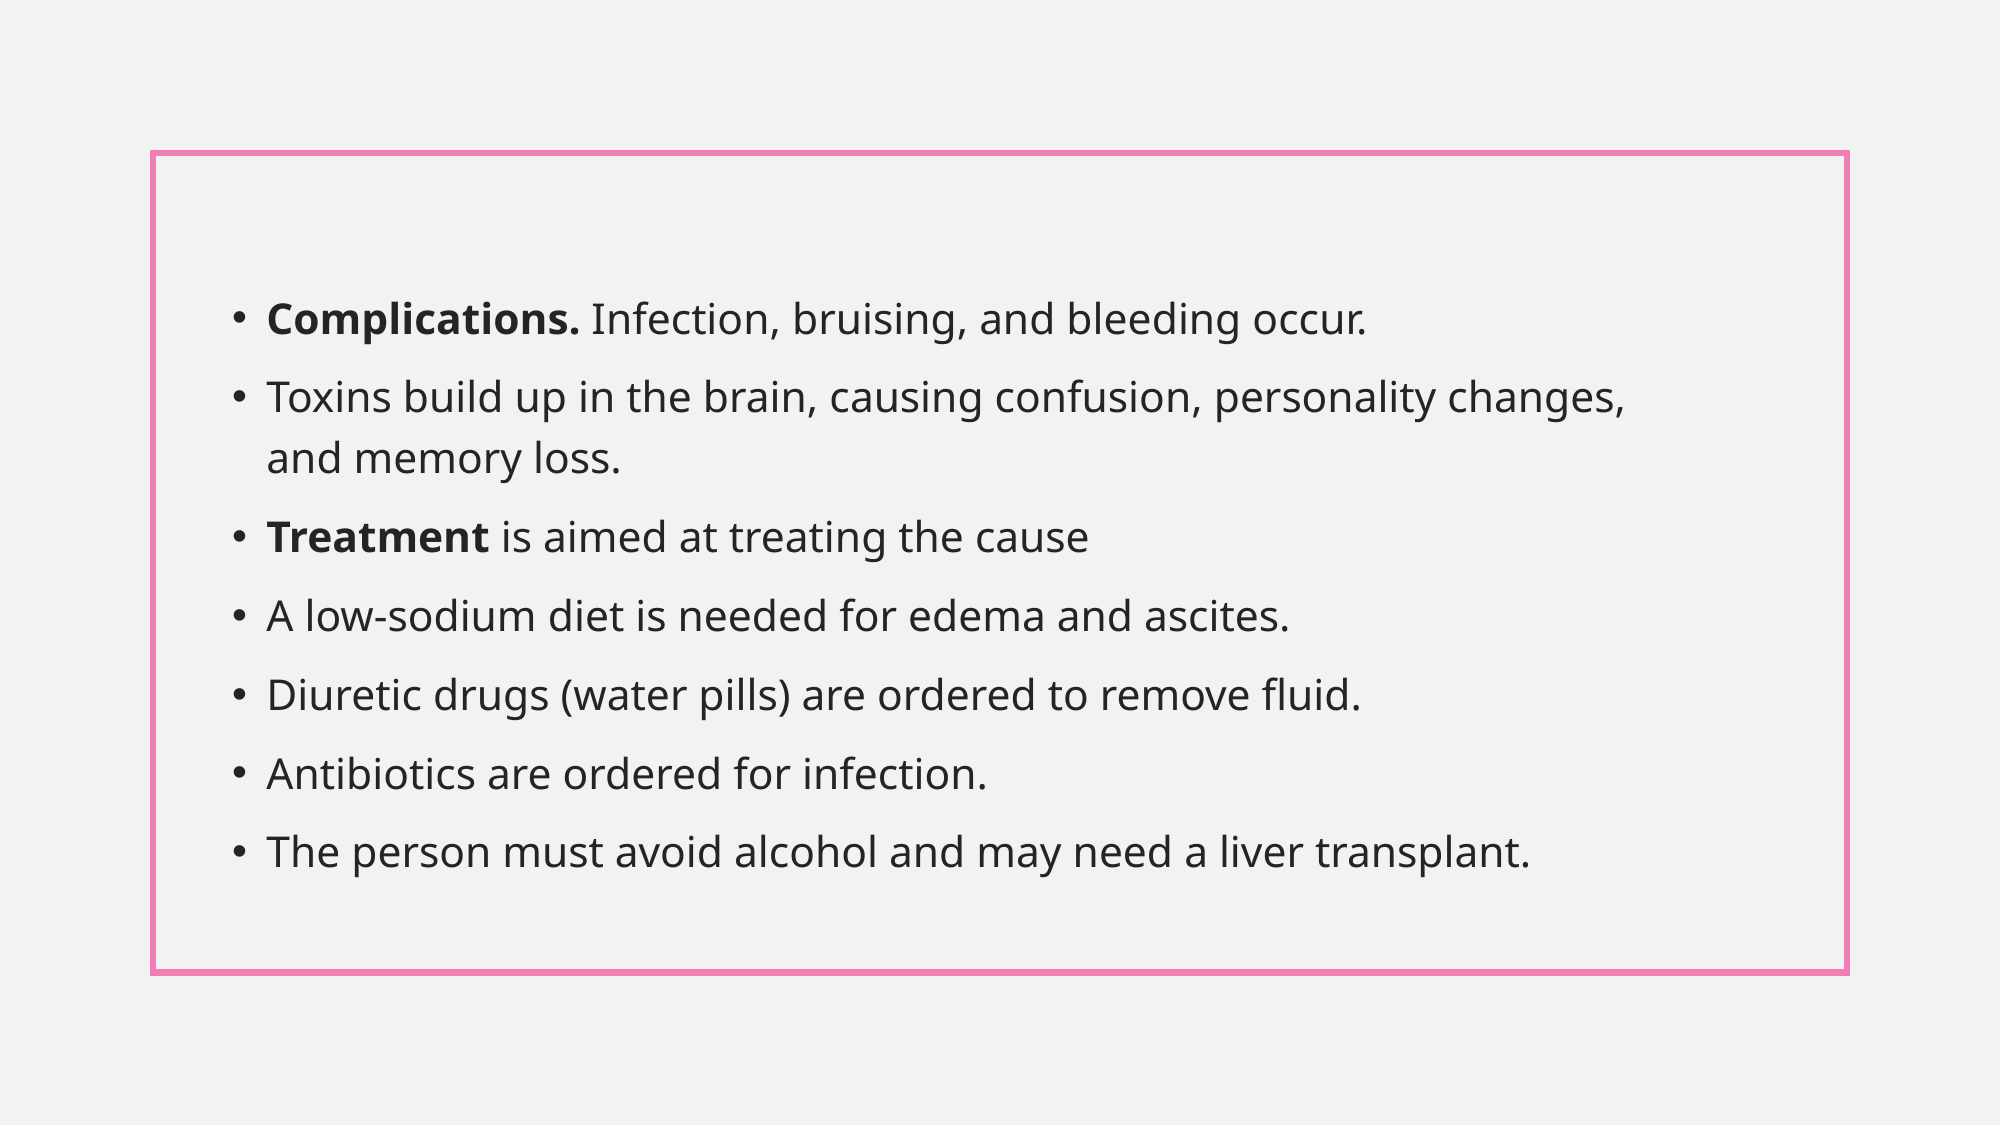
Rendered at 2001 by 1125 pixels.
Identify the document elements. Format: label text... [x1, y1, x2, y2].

list Complications. Infection, bruising, and bleeding occur. Toxins build up in the brain, causing confusion, personality changes, and memory loss. Treatment is aimed at treating the cause A low-sodium diet is needed for edema and ascites. Diuretic drugs (water pills) are ordered to remove fluid. Antibiotics are ordered for infection. The person must avoid alcohol and may need a liver transplant. [217, 274, 1690, 888]
